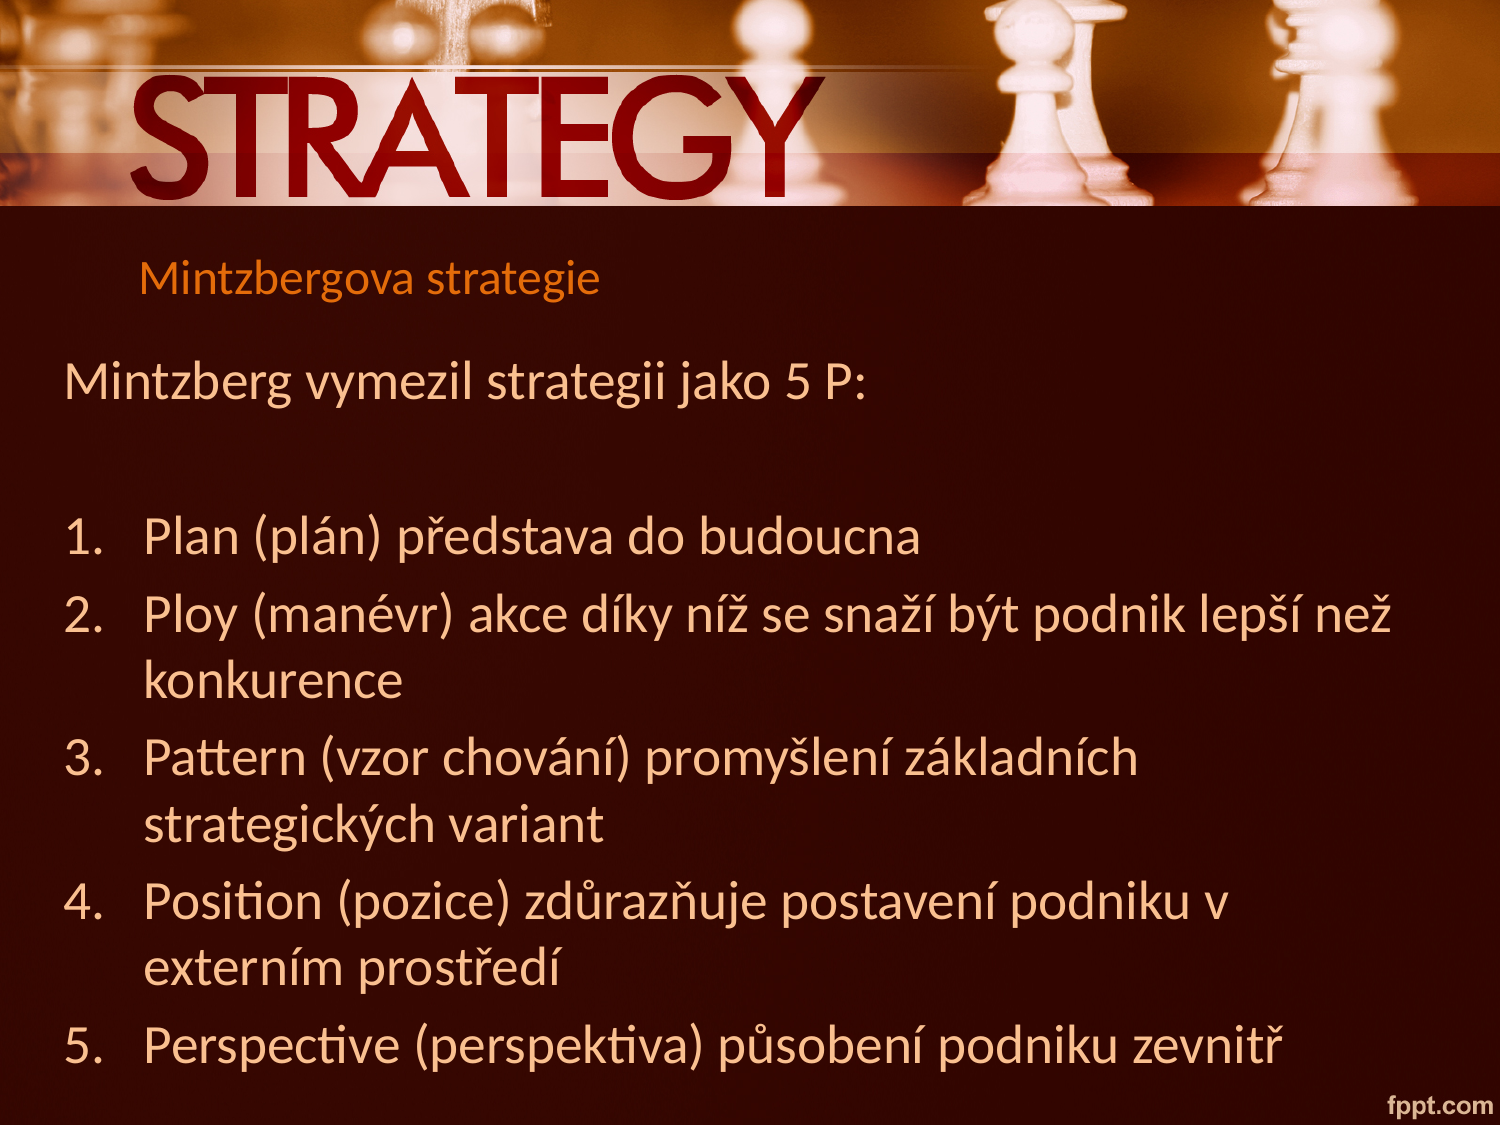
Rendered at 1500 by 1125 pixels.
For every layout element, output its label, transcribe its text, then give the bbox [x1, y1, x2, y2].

title Mintzbergova strategie [123, 236, 1424, 312]
picture [0, 0, 1500, 1125]
list Mintzberg vymezil strategii jako 5 P: Plan (plán) představa do budoucna Ploy (manévr) akce díky níž se snaží být podnik lepší než konkurence Pattern (vzor chování) promyšlení základních strategických variant Position (pozice) zdůrazňuje postavení podniku v externím prostředí Perspective (perspektiva) působení podniku zevnitř [48, 337, 1444, 1086]
